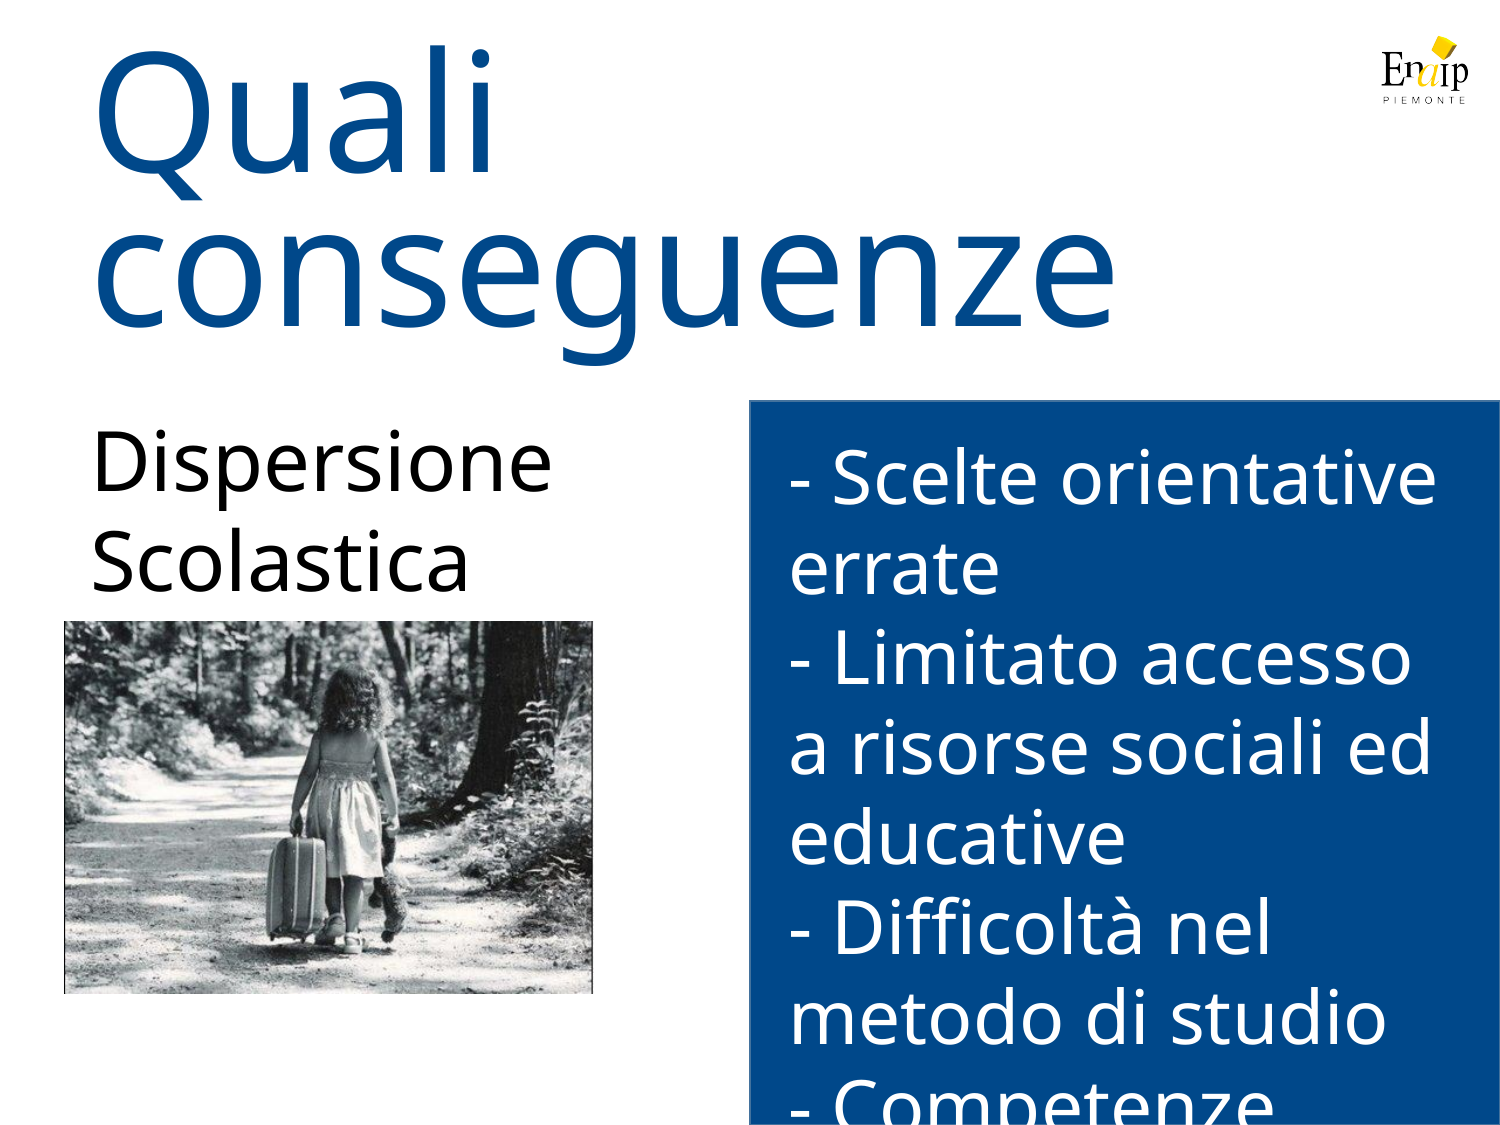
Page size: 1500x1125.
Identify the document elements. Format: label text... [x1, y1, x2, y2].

text_box - Scelte orientative errate - Limitato accesso a risorse sociali ed educative - Difficoltà nel metodo di studio - Competenze professionali e soft skills inadeguate [773, 421, 1485, 1125]
text_box Quali conseguenze [75, 44, 1221, 368]
text_box [749, 400, 1500, 1125]
picture [1366, 11, 1485, 129]
picture [64, 621, 594, 994]
text_box Dispersione Scolastica [75, 400, 586, 616]
